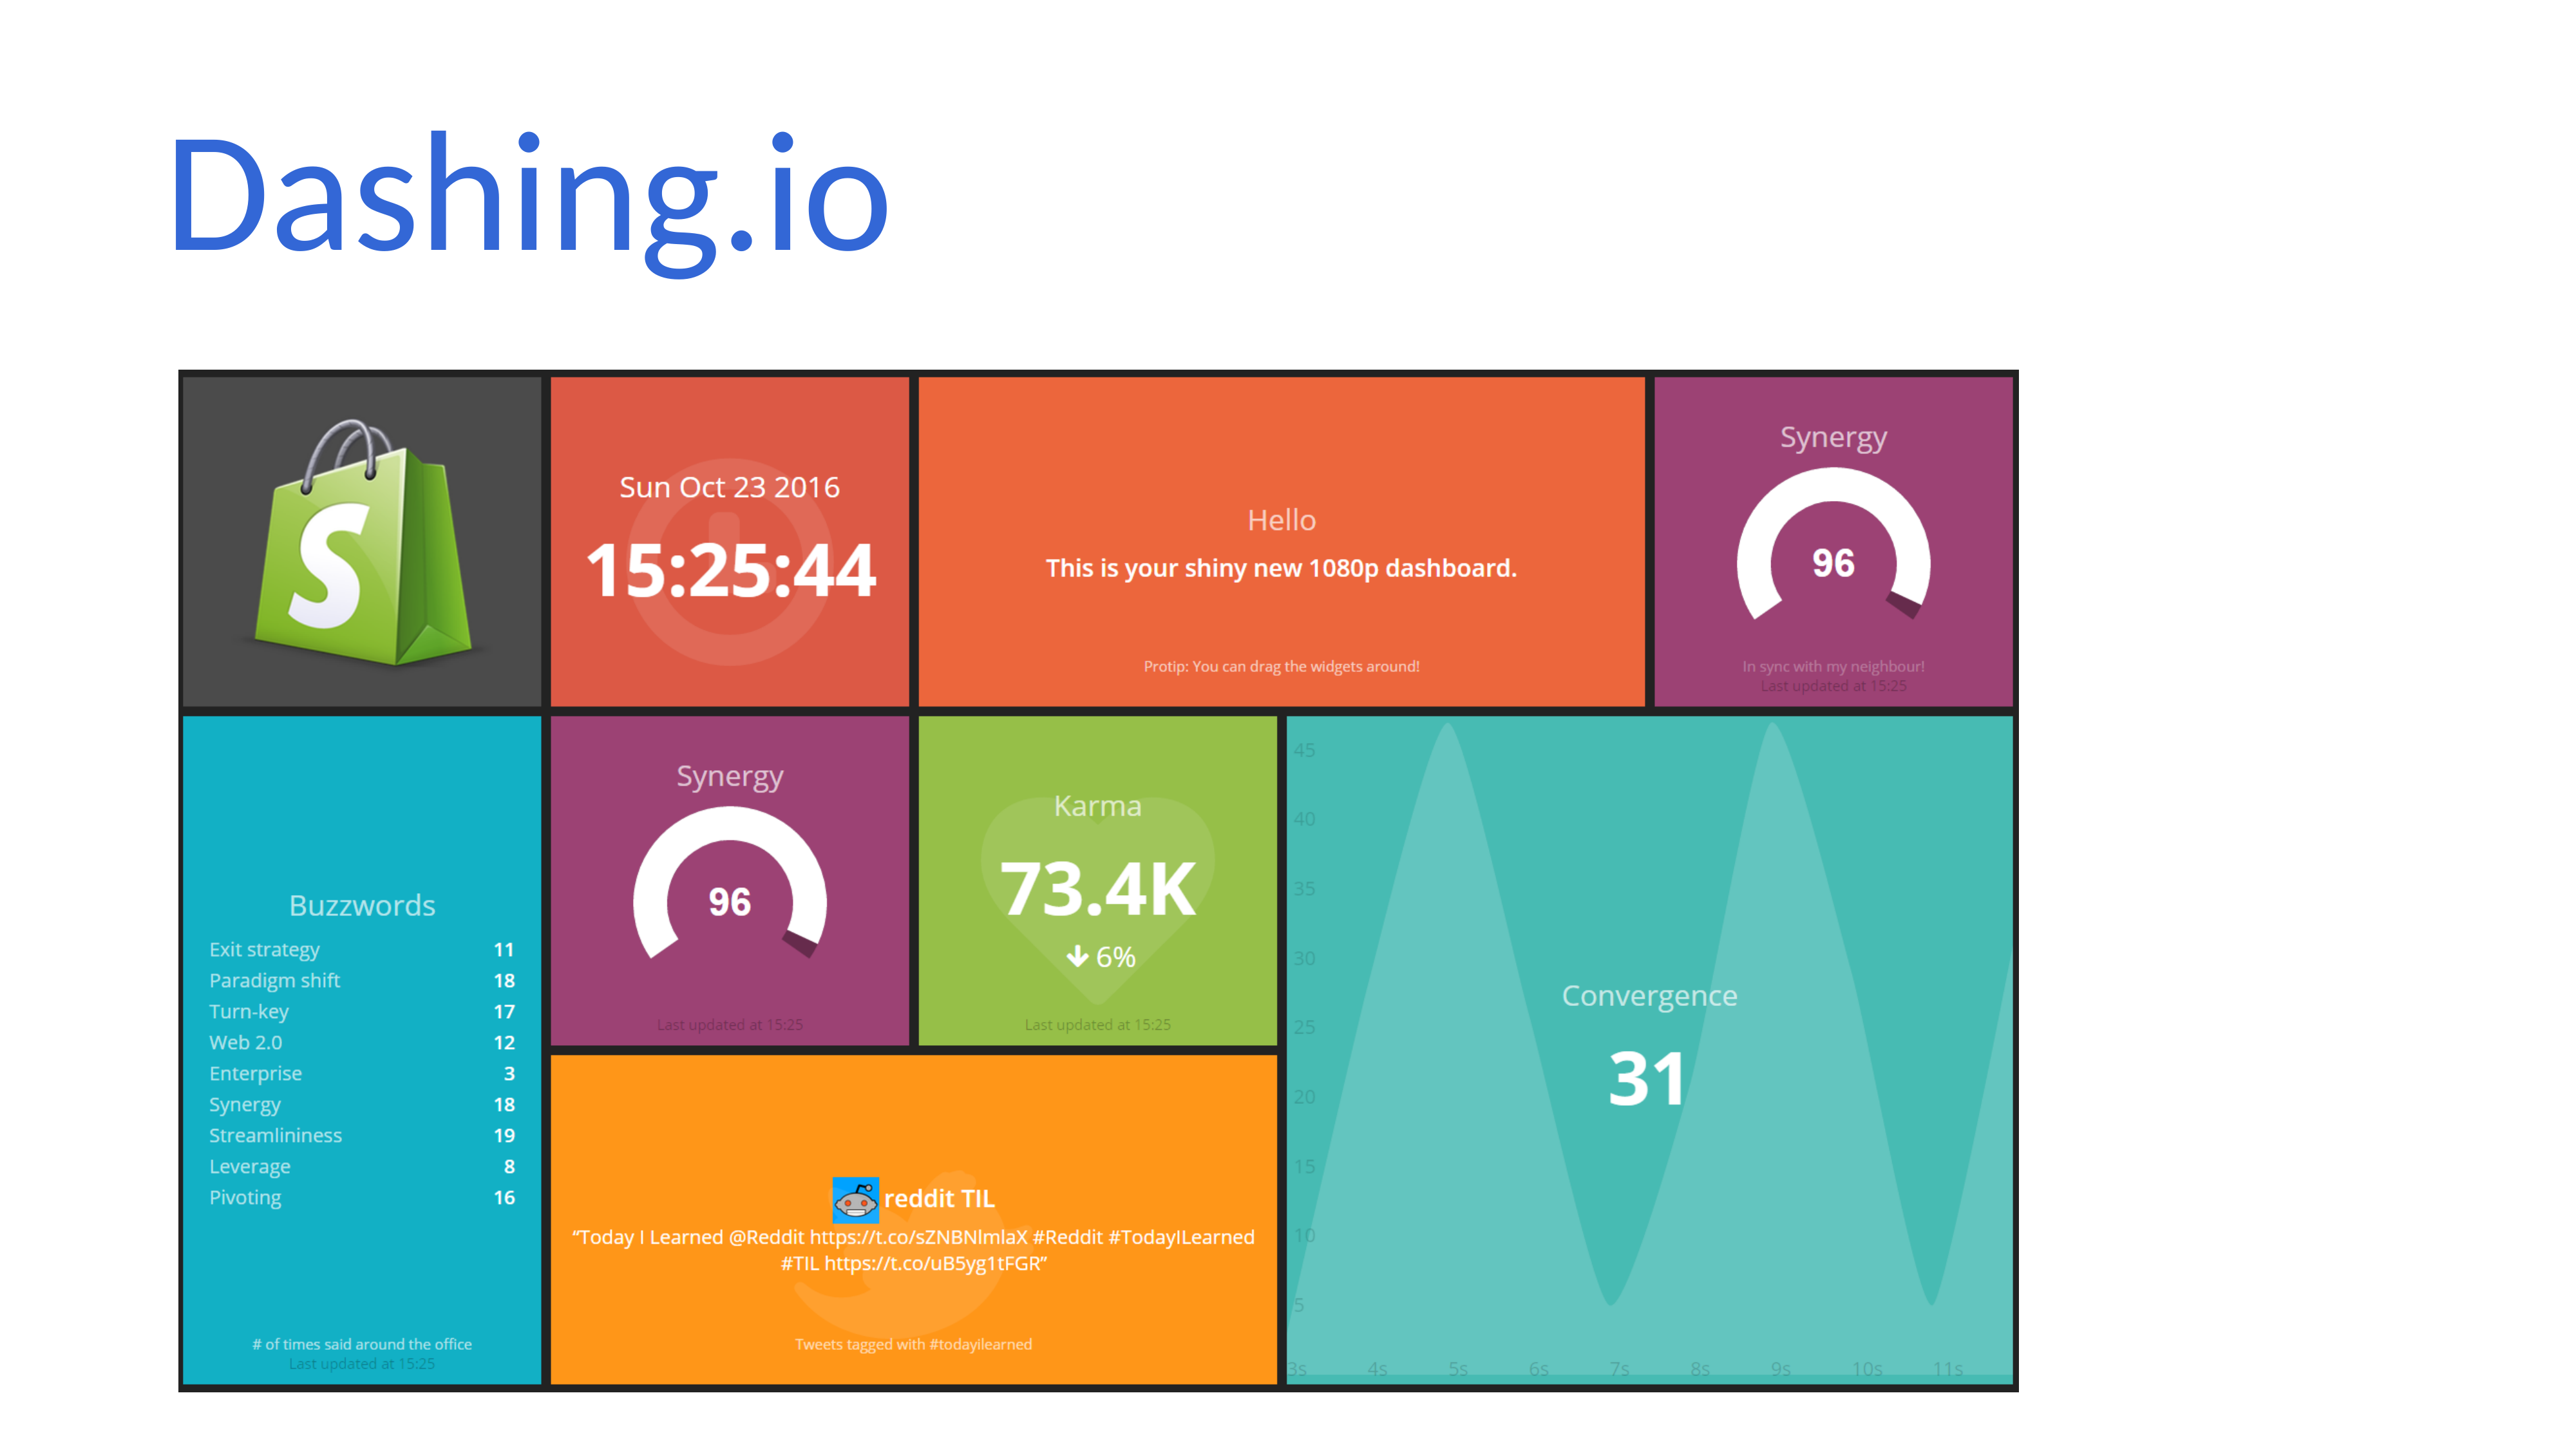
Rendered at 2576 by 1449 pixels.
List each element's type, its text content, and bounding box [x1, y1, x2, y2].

picture [178, 370, 2020, 1393]
title Dashing.io [138, 18, 2416, 372]
